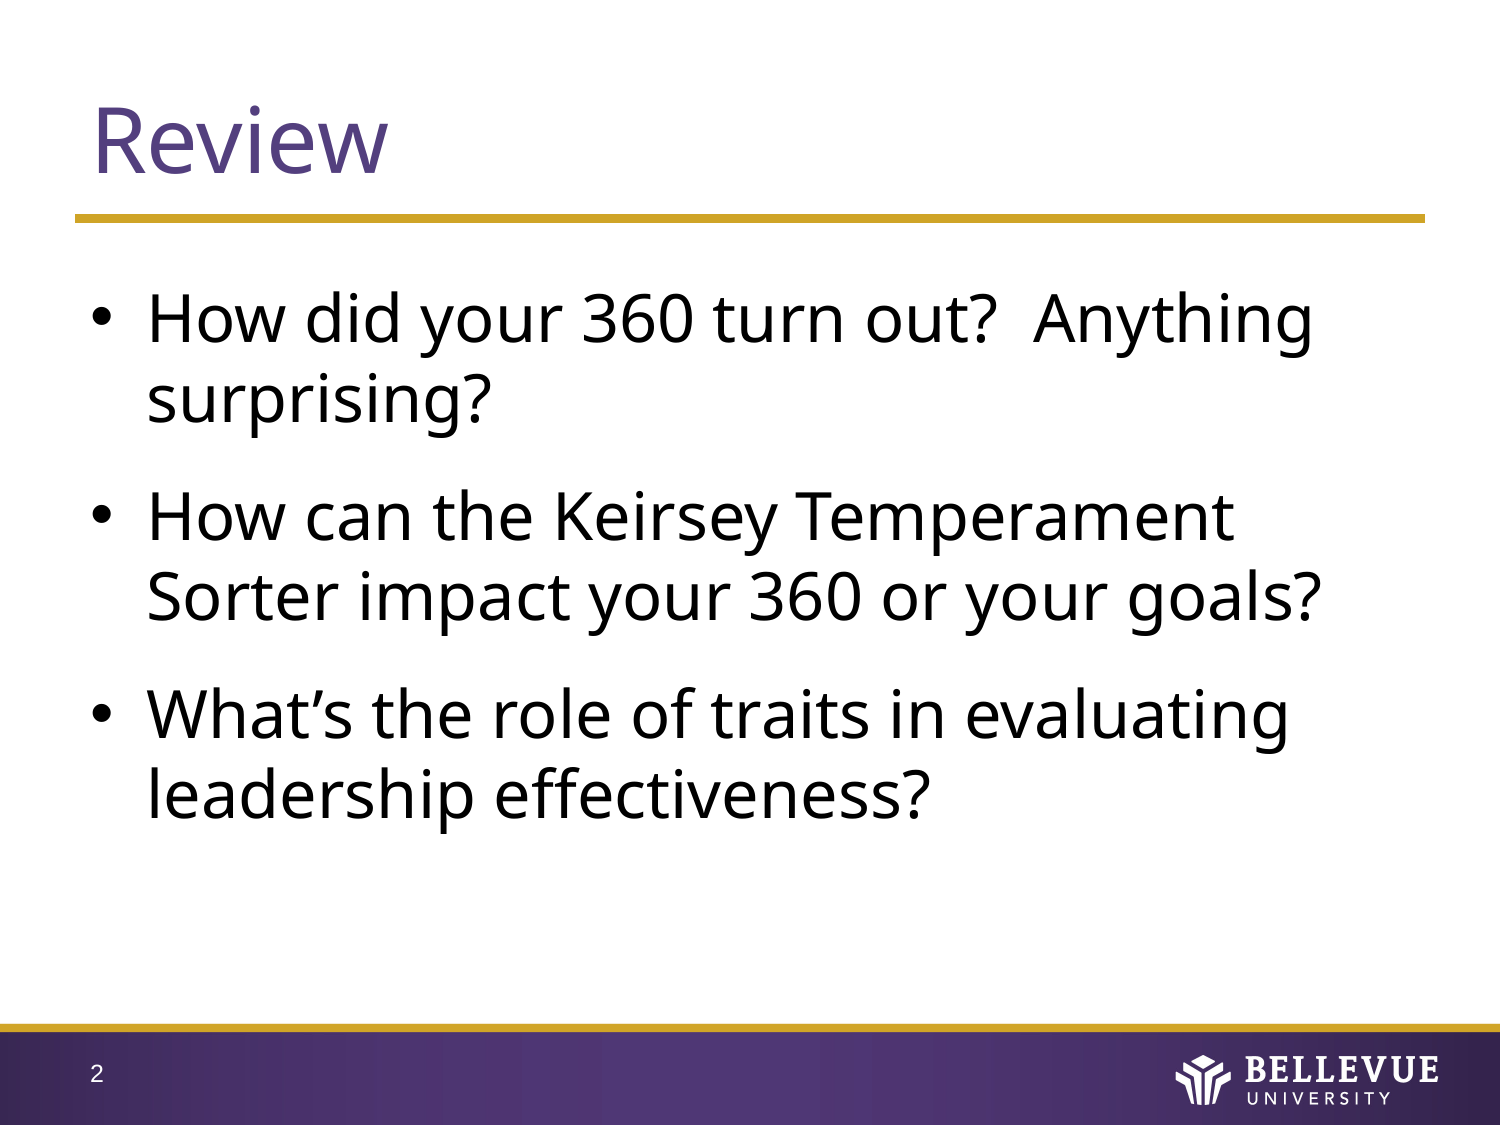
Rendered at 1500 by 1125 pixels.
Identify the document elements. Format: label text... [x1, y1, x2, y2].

list How did your 360 turn out? Anything surprising? How can the Keirsey Temperament Sorter impact your 360 or your goals? What’s the role of traits in evaluating leadership effectiveness? [75, 267, 1425, 973]
title Review [75, 40, 1425, 200]
picture [0, 0, 1500, 1125]
